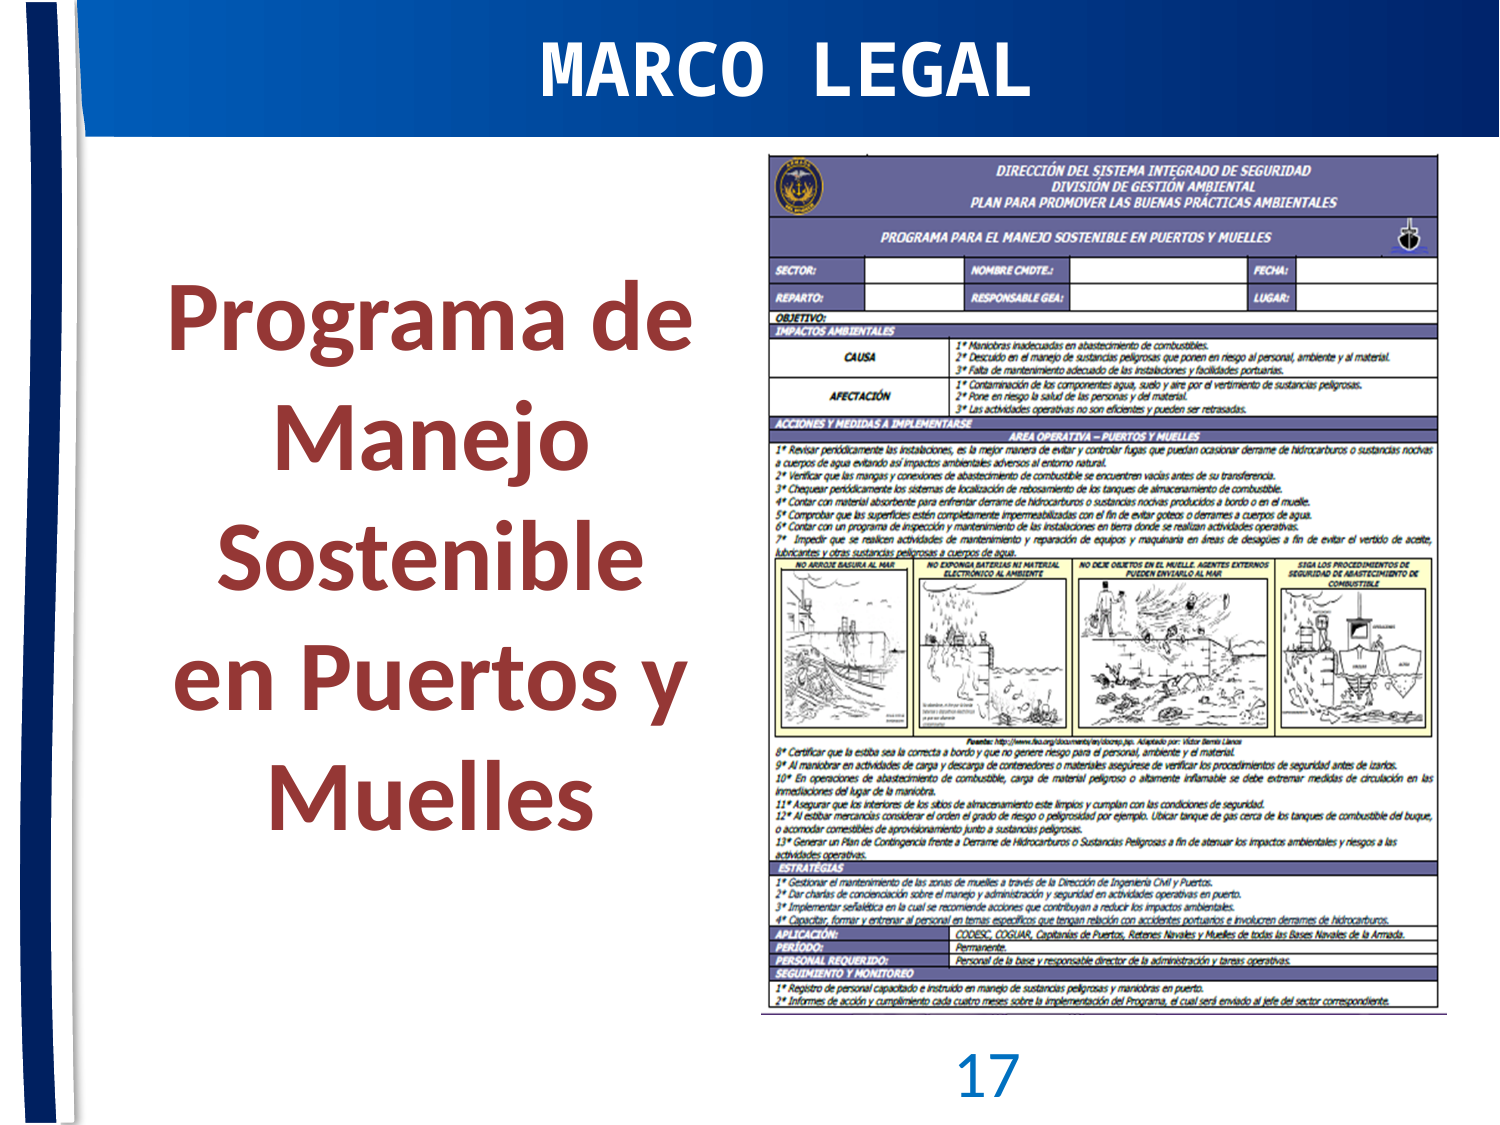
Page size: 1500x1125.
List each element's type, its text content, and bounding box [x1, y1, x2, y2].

slide_number 17 [938, 1024, 1069, 1125]
text_box Programa de Manejo Sostenible en Puertos y Muelles [147, 243, 715, 858]
text_box MARCO LEGAL [74, 0, 1500, 139]
picture [761, 136, 1448, 1016]
